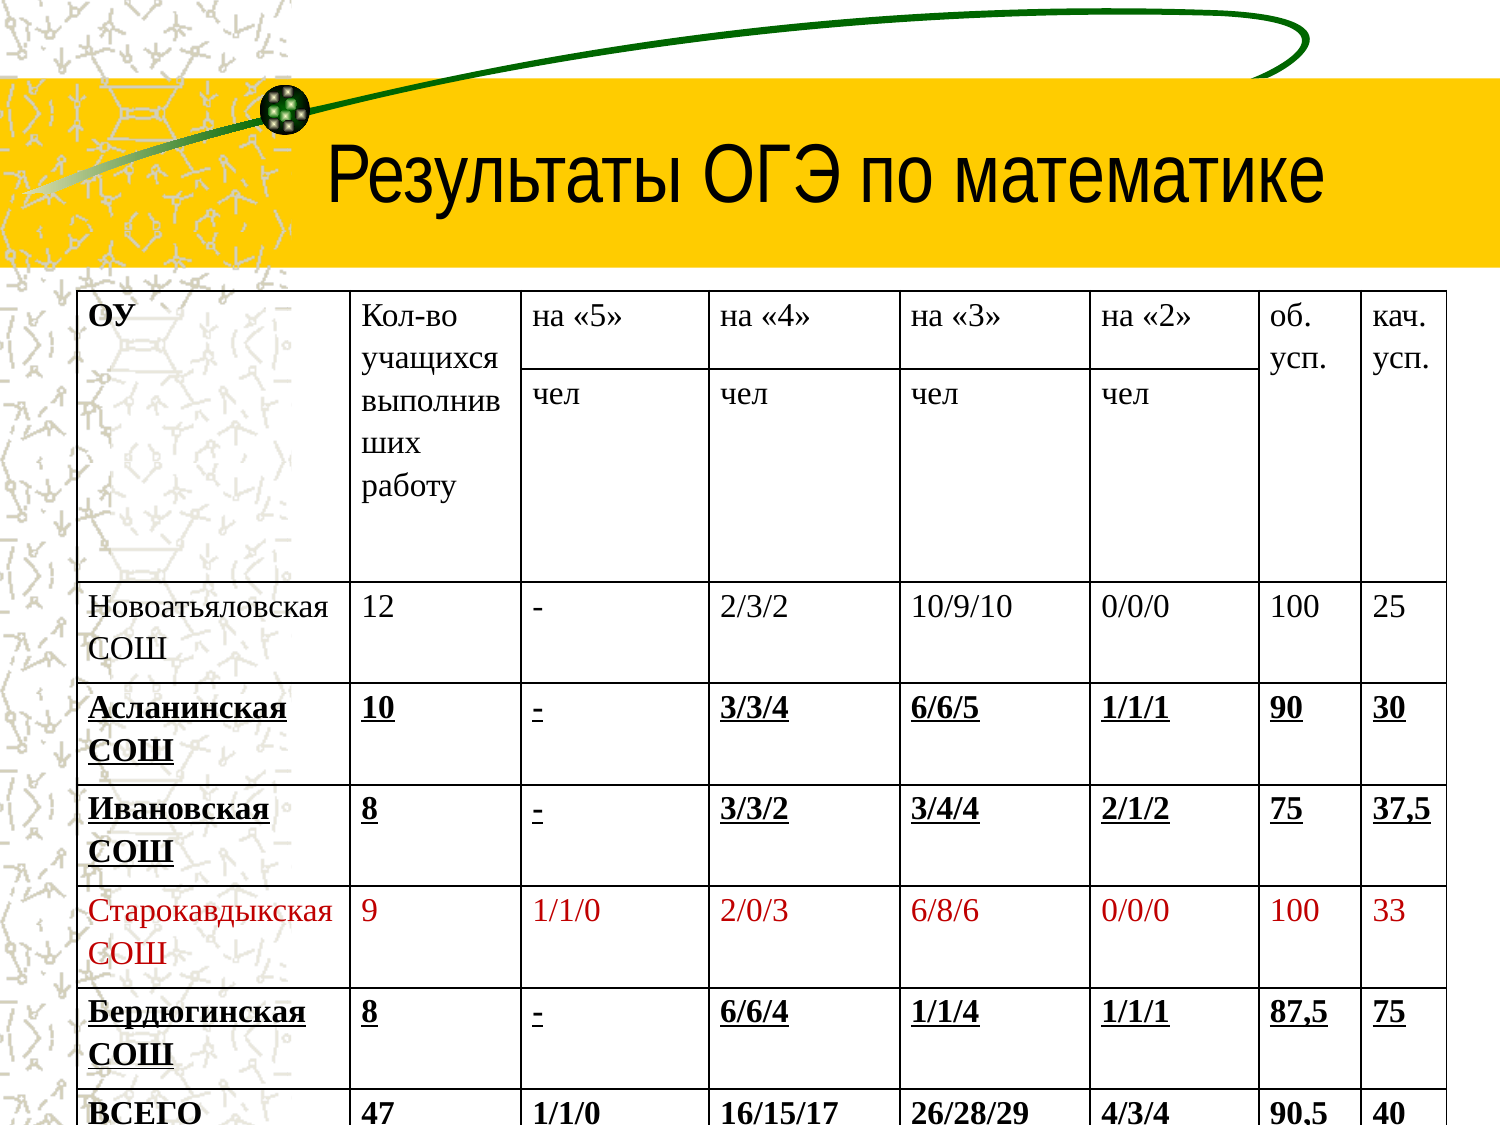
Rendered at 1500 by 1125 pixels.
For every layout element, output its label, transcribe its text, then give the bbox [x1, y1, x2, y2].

table_cell 90 [1260, 684, 1360, 784]
table_cell - [522, 786, 708, 885]
table_header на «3» [901, 292, 1089, 368]
table_cell Ивановская СОШ [78, 786, 349, 885]
picture [0, 0, 292, 1125]
table_cell чел [522, 370, 708, 581]
table_cell 100 [1260, 887, 1360, 987]
table_cell 26/28/29 [901, 1090, 1089, 1125]
table_cell 90,5 [1260, 1090, 1360, 1125]
table_cell 1/1/1 [1091, 684, 1258, 784]
table_cell 8 [351, 989, 520, 1088]
table_cell Новоатьяловская СОШ [78, 583, 349, 682]
table_header на «5» [522, 292, 708, 368]
table_header на «2» [1091, 292, 1258, 368]
table_cell 0/0/0 [1091, 583, 1258, 682]
table_header ОУ [78, 292, 349, 581]
table_header Кол-во учащихся выполнивших работу [351, 292, 520, 581]
table_cell 30 [1362, 684, 1446, 784]
table_cell 100 [1260, 583, 1360, 682]
table_cell 1/1/0 [522, 1090, 708, 1125]
table_cell 16/15/17 [710, 1090, 899, 1125]
table_cell Бердюгинская СОШ [78, 989, 349, 1088]
table_cell 75 [1362, 989, 1446, 1088]
table_cell 10 [351, 684, 520, 784]
table_cell 1/1/4 [901, 989, 1089, 1088]
table_cell - [522, 684, 708, 784]
table_cell 8 [351, 786, 520, 885]
table_cell чел [710, 370, 899, 581]
table_cell чел [1091, 370, 1258, 581]
table_cell 12 [351, 583, 520, 682]
table_cell 2/0/3 [710, 887, 899, 987]
table_cell 1/1/1 [1091, 989, 1258, 1088]
table_cell 6/8/6 [901, 887, 1089, 987]
table_cell 2/3/2 [710, 583, 899, 682]
table_cell 25 [1362, 583, 1446, 682]
table_cell 2/1/2 [1091, 786, 1258, 885]
table_cell 33 [1362, 887, 1446, 987]
table_cell 3/4/4 [901, 786, 1089, 885]
table_cell 9 [351, 887, 520, 987]
table_header об. усп. [1260, 292, 1360, 581]
table_header на «4» [710, 292, 899, 368]
table_cell 3/3/2 [710, 786, 899, 885]
table_cell 75 [1260, 786, 1360, 885]
table_cell 47 [351, 1090, 520, 1125]
table_cell 0/0/0 [1091, 887, 1258, 987]
table_cell 1/1/0 [522, 887, 708, 987]
table_cell 6/6/5 [901, 684, 1089, 784]
table_cell - [522, 583, 708, 682]
table_cell ВСЕГО [78, 1090, 349, 1125]
table_cell 87,5 [1260, 989, 1360, 1088]
table_cell 40 [1362, 1090, 1446, 1125]
title Результаты ОГЭ по математике [189, 74, 1465, 263]
table_cell Асланинская СОШ [78, 684, 349, 784]
table_cell Старокавдыкская СОШ [78, 887, 349, 987]
table_cell 3/3/4 [710, 684, 899, 784]
table_cell 6/6/4 [710, 989, 899, 1088]
table_cell 4/3/4 [1091, 1090, 1258, 1125]
table_cell - [522, 989, 708, 1088]
table_cell чел [901, 370, 1089, 581]
table_cell 37,5 [1362, 786, 1446, 885]
table_cell 10/9/10 [901, 583, 1089, 682]
table_header кач. усп. [1362, 292, 1446, 581]
